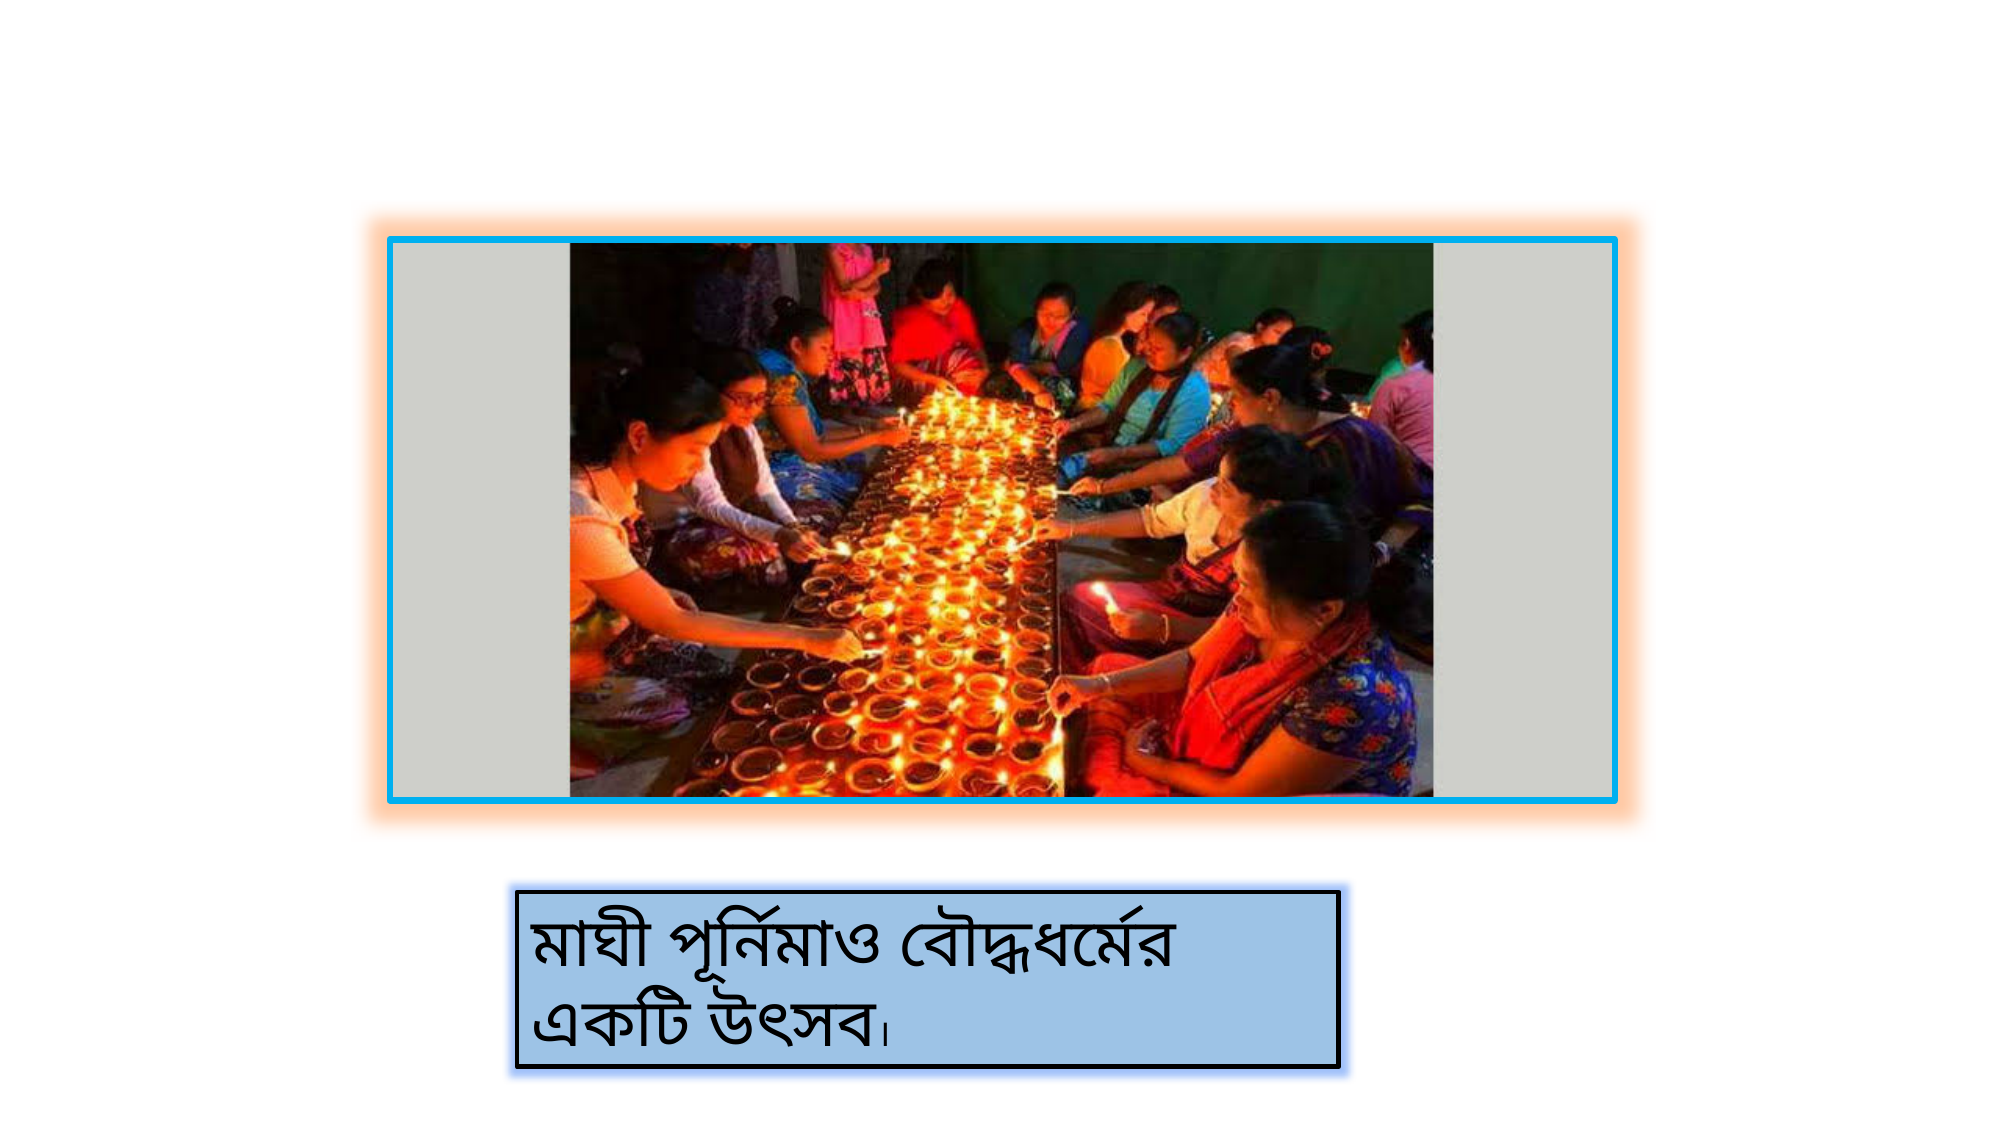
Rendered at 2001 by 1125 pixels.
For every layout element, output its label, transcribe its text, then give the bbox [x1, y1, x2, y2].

text_box মাঘী পূর্নিমাও বৌদ্ধধর্মের একটি উৎসব। [517, 892, 1339, 1067]
picture [394, 244, 1611, 796]
